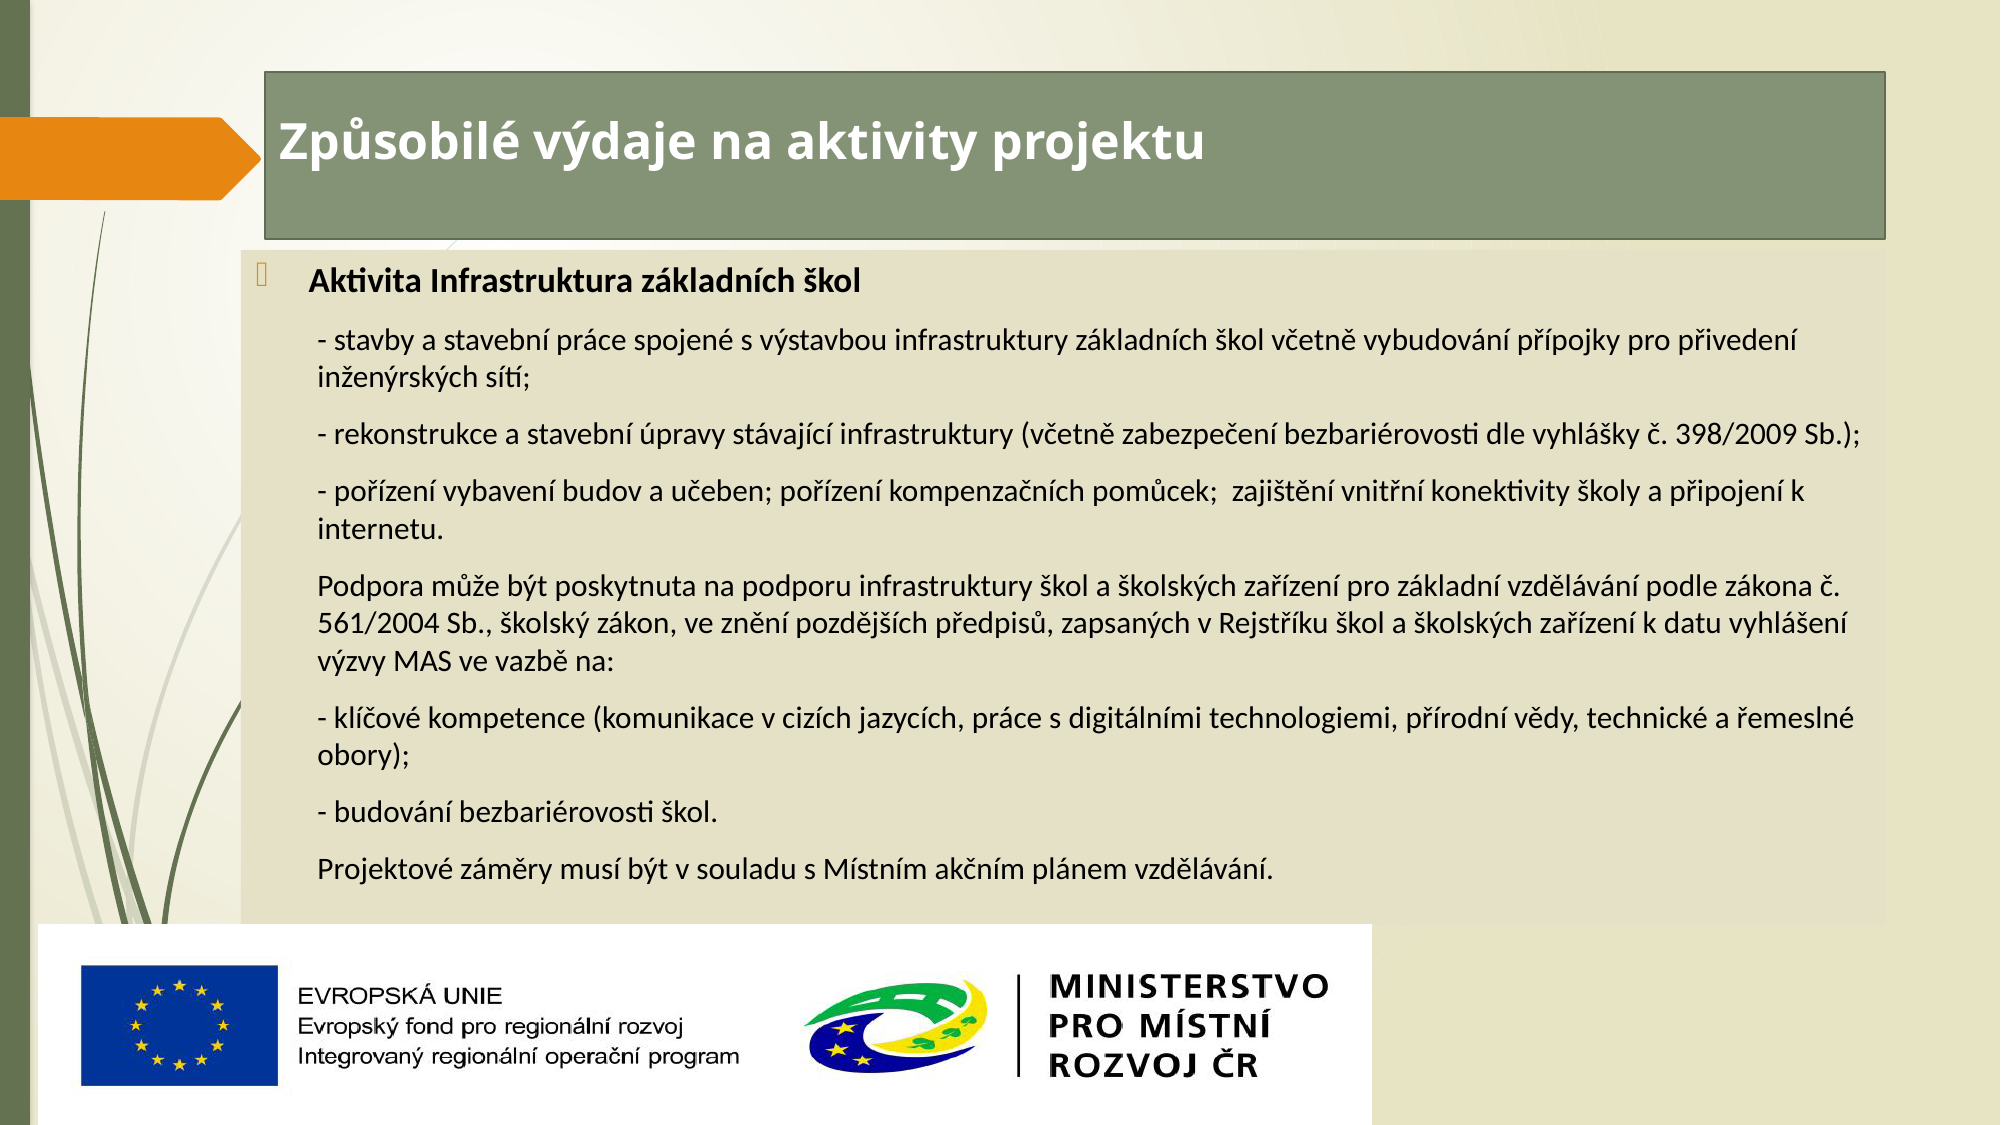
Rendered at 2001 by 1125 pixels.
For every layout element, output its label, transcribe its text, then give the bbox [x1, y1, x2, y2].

picture [38, 924, 1373, 1125]
title Způsobilé výdaje na aktivity projektu [264, 71, 1886, 240]
list Aktivita Infrastruktura základních škol - stavby a stavební práce spojené s výstavbou infrastruktury základních škol včetně vybudování přípojky pro přivedení inženýrských sítí; - rekonstrukce a stavební úpravy stávající infrastruktury (včetně zabezpečení bezbariérovosti dle vyhlášky č. 398/2009 Sb.); - pořízení vybavení budov a učeben; pořízení kompenzačních pomůcek; zajištění vnitřní konektivity školy a připojení k internetu. Podpora může být poskytnuta na podporu infrastruktury škol a školských zařízení pro základní vzdělávání podle zákona č. 561/2004 Sb., školský zákon, ve znění pozdějších předpisů, zapsaných v Rejstříku škol a školských zařízení k datu vyhlášení výzvy MAS ve vazbě na: - klíčové kompetence (komunikace v cizích jazycích, práce s digitálními technologiemi, přírodní vědy, technické a řemeslné obory); - budování bezbariérovosti škol. Projektové záměry musí být v souladu s Místním akčním plánem vzdělávání. [240, 249, 1886, 925]
